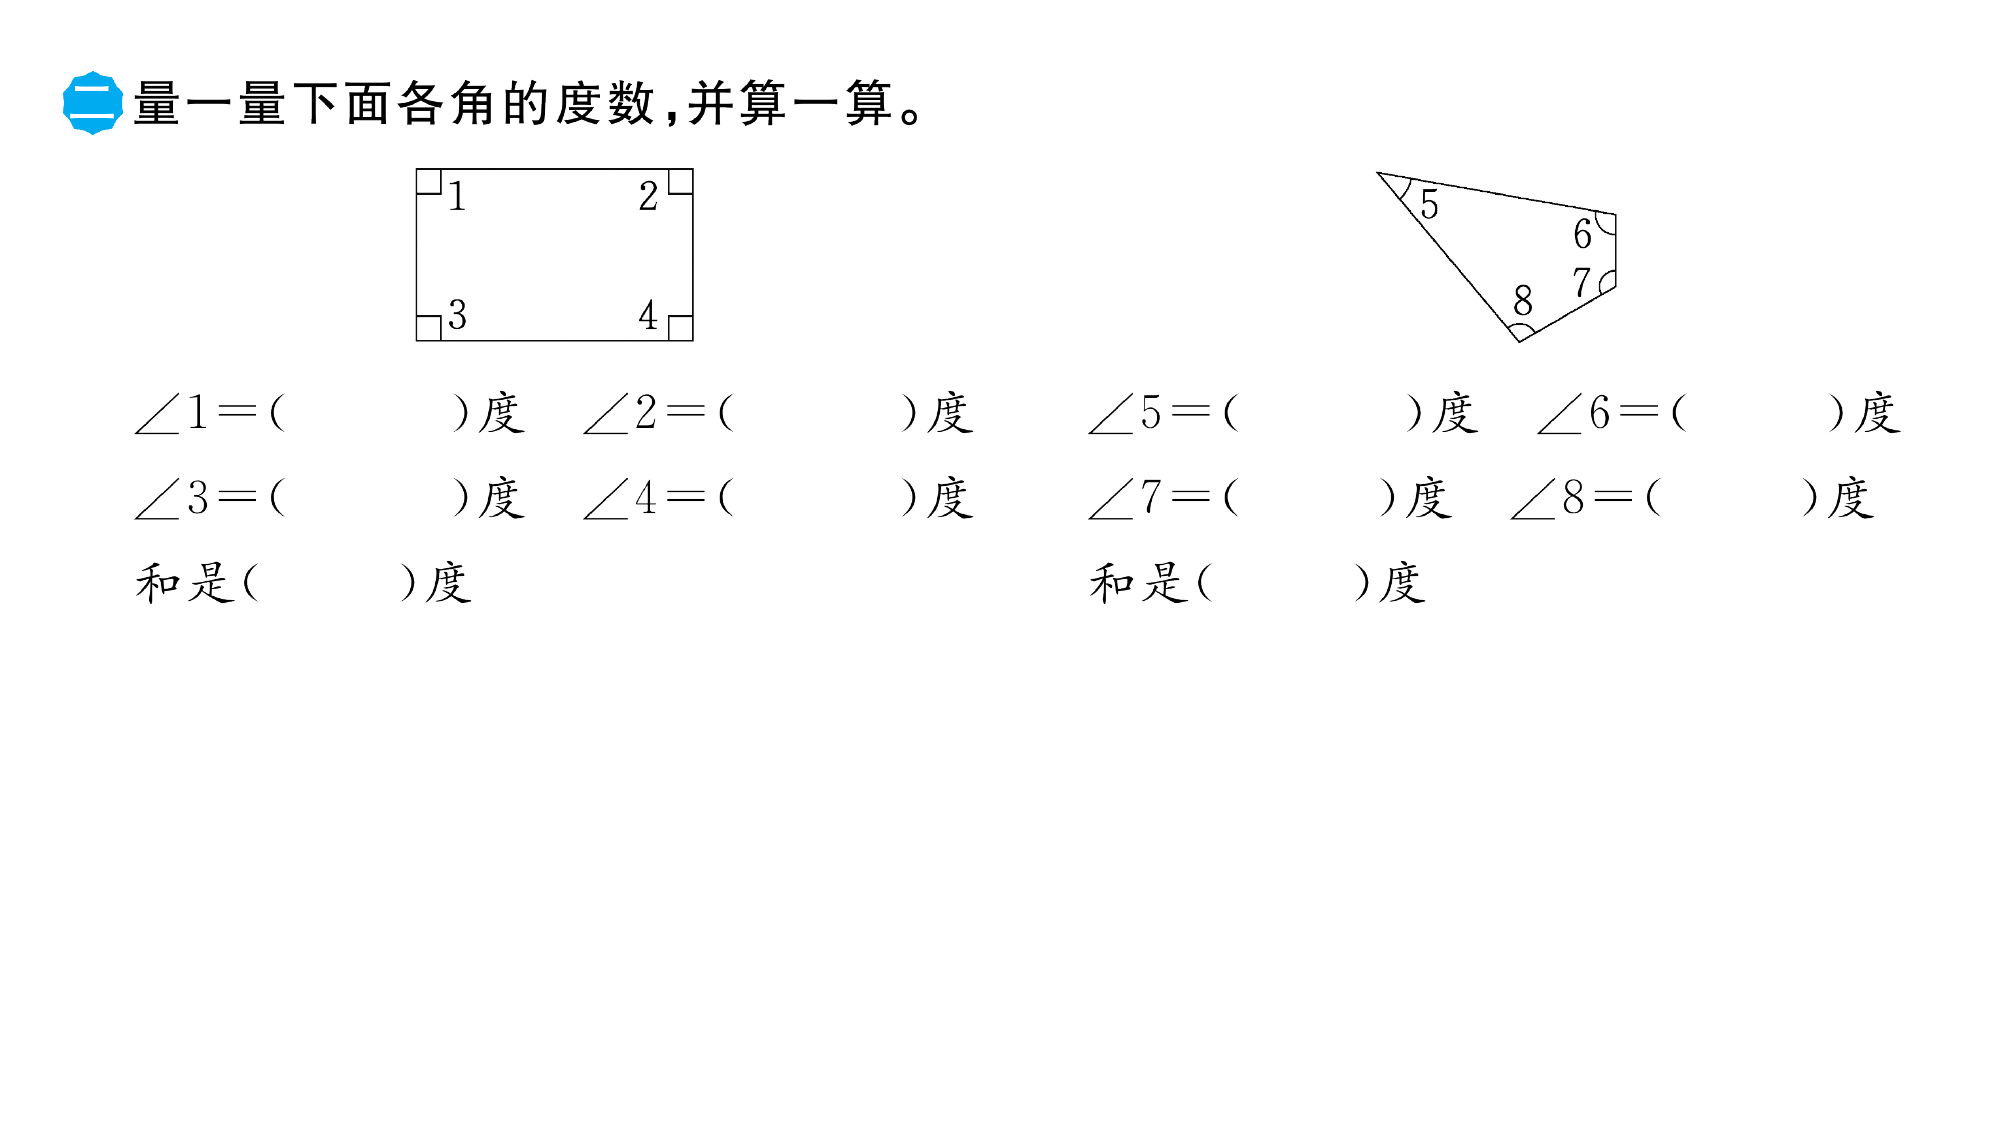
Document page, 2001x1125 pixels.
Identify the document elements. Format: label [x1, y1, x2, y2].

picture [58, 58, 1949, 621]
